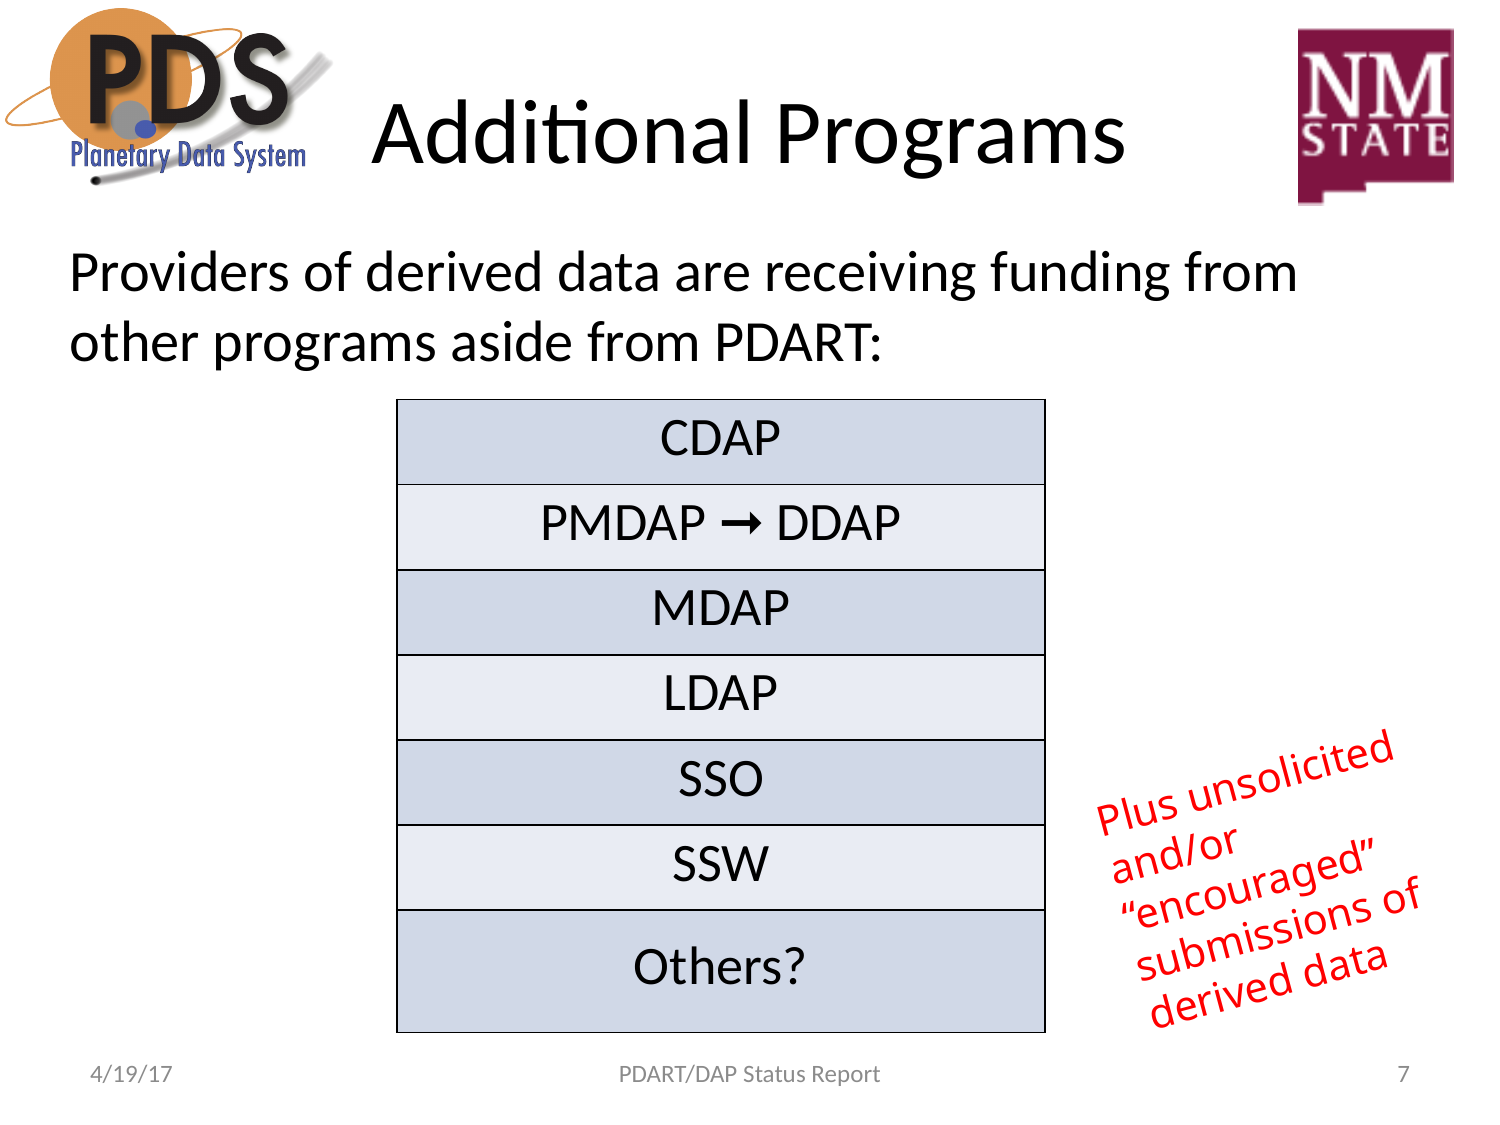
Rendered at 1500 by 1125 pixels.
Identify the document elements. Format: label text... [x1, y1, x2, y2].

slide_number 7 [1074, 1042, 1425, 1103]
picture [1298, 28, 1454, 206]
table_cell SSO [398, 741, 1044, 824]
text_box Providers of derived data are receiving funding from other programs aside from PDART: [55, 225, 1446, 381]
footer PDART/DAP Status Report [512, 1042, 988, 1103]
title Additional Programs [75, 33, 1425, 221]
table_cell MDAP [398, 571, 1044, 654]
table_header CDAP [398, 400, 1044, 484]
picture [5, 8, 334, 205]
table_cell SSW [398, 826, 1044, 909]
table_cell PMDAP ➞ DDAP [398, 485, 1044, 569]
text_box Plus unsolicited and/or “encouraged” submissions of derived data [1074, 703, 1480, 1050]
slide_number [75, 1042, 425, 1103]
table_cell LDAP [398, 656, 1044, 739]
table_cell Others? [398, 911, 1044, 1032]
